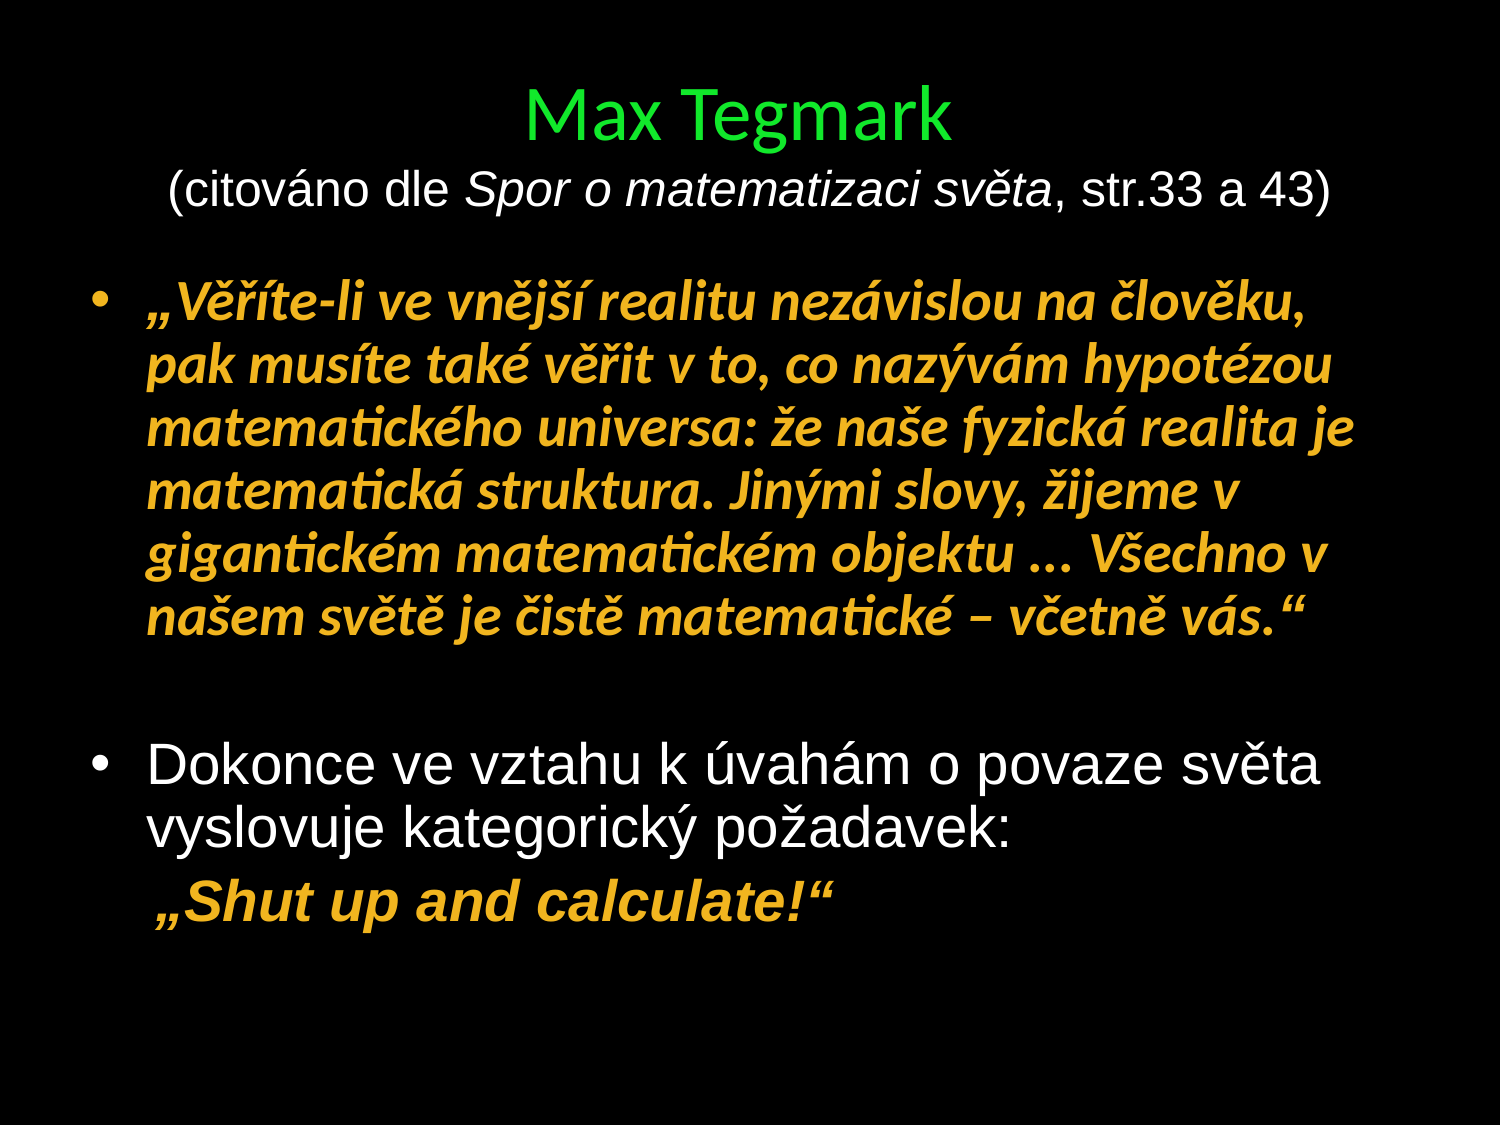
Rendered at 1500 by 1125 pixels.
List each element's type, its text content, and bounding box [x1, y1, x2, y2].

title Max Tegmark (citováno dle Spor o matematizaci světa, str.33 a 43) [75, 45, 1425, 233]
list „Věříte-li ve vnější realitu nezávislou na člověku, pak musíte také věřit v to, co nazývám hypotézou matematického universa: že naše fyzická realita je matematická struktura. Jinými slovy, žijeme v gigantickém matematickém objektu ... Všechno v našem světě je čistě matematické – včetně vás.“ Dokonce ve vztahu k úvahám o povaze světa vyslovuje kategorický požadavek: „Shut up and calculate!“ [75, 262, 1425, 1005]
